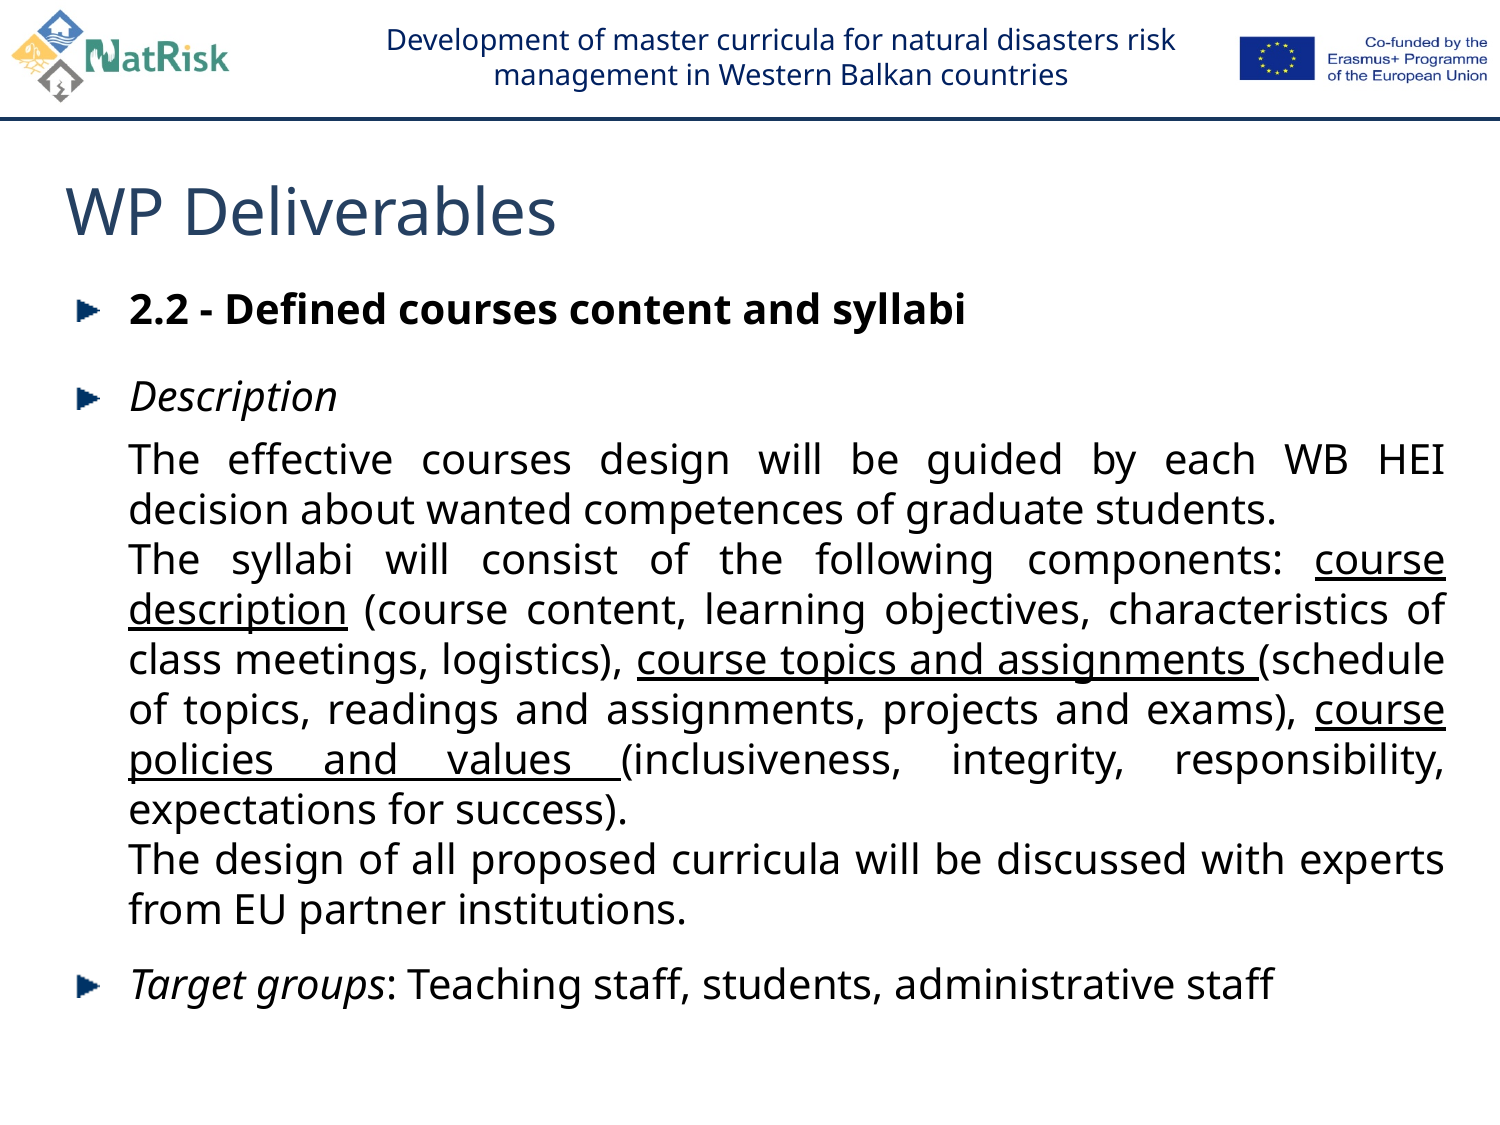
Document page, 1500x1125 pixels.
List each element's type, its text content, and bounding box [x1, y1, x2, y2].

picture [69, 380, 100, 410]
picture [0, 0, 238, 113]
text_box WP Deliverables [49, 162, 1100, 257]
text_box 2.2 - Defined courses content and syllabi Description The effective courses design will be guided by each WB HEI decision about wanted competences of graduate students. The syllabi will consist of the following components: course description (course content, learning objectives, characteristics of class meetings, logistics), course topics and assignments (schedule of topics, readings and assignments, projects and exams), course policies and values (inclusiveness, integrity, responsibility, expectations for success). The design of all proposed curricula will be discussed with experts from EU partner institutions. Target groups: Teaching staff, students, administrative staff [55, 275, 1462, 1015]
picture [1224, 24, 1500, 93]
picture [69, 967, 100, 998]
text_box Development of master curricula for natural disasters risk management in Western Balkan countries [324, 24, 1223, 88]
picture [69, 292, 100, 322]
